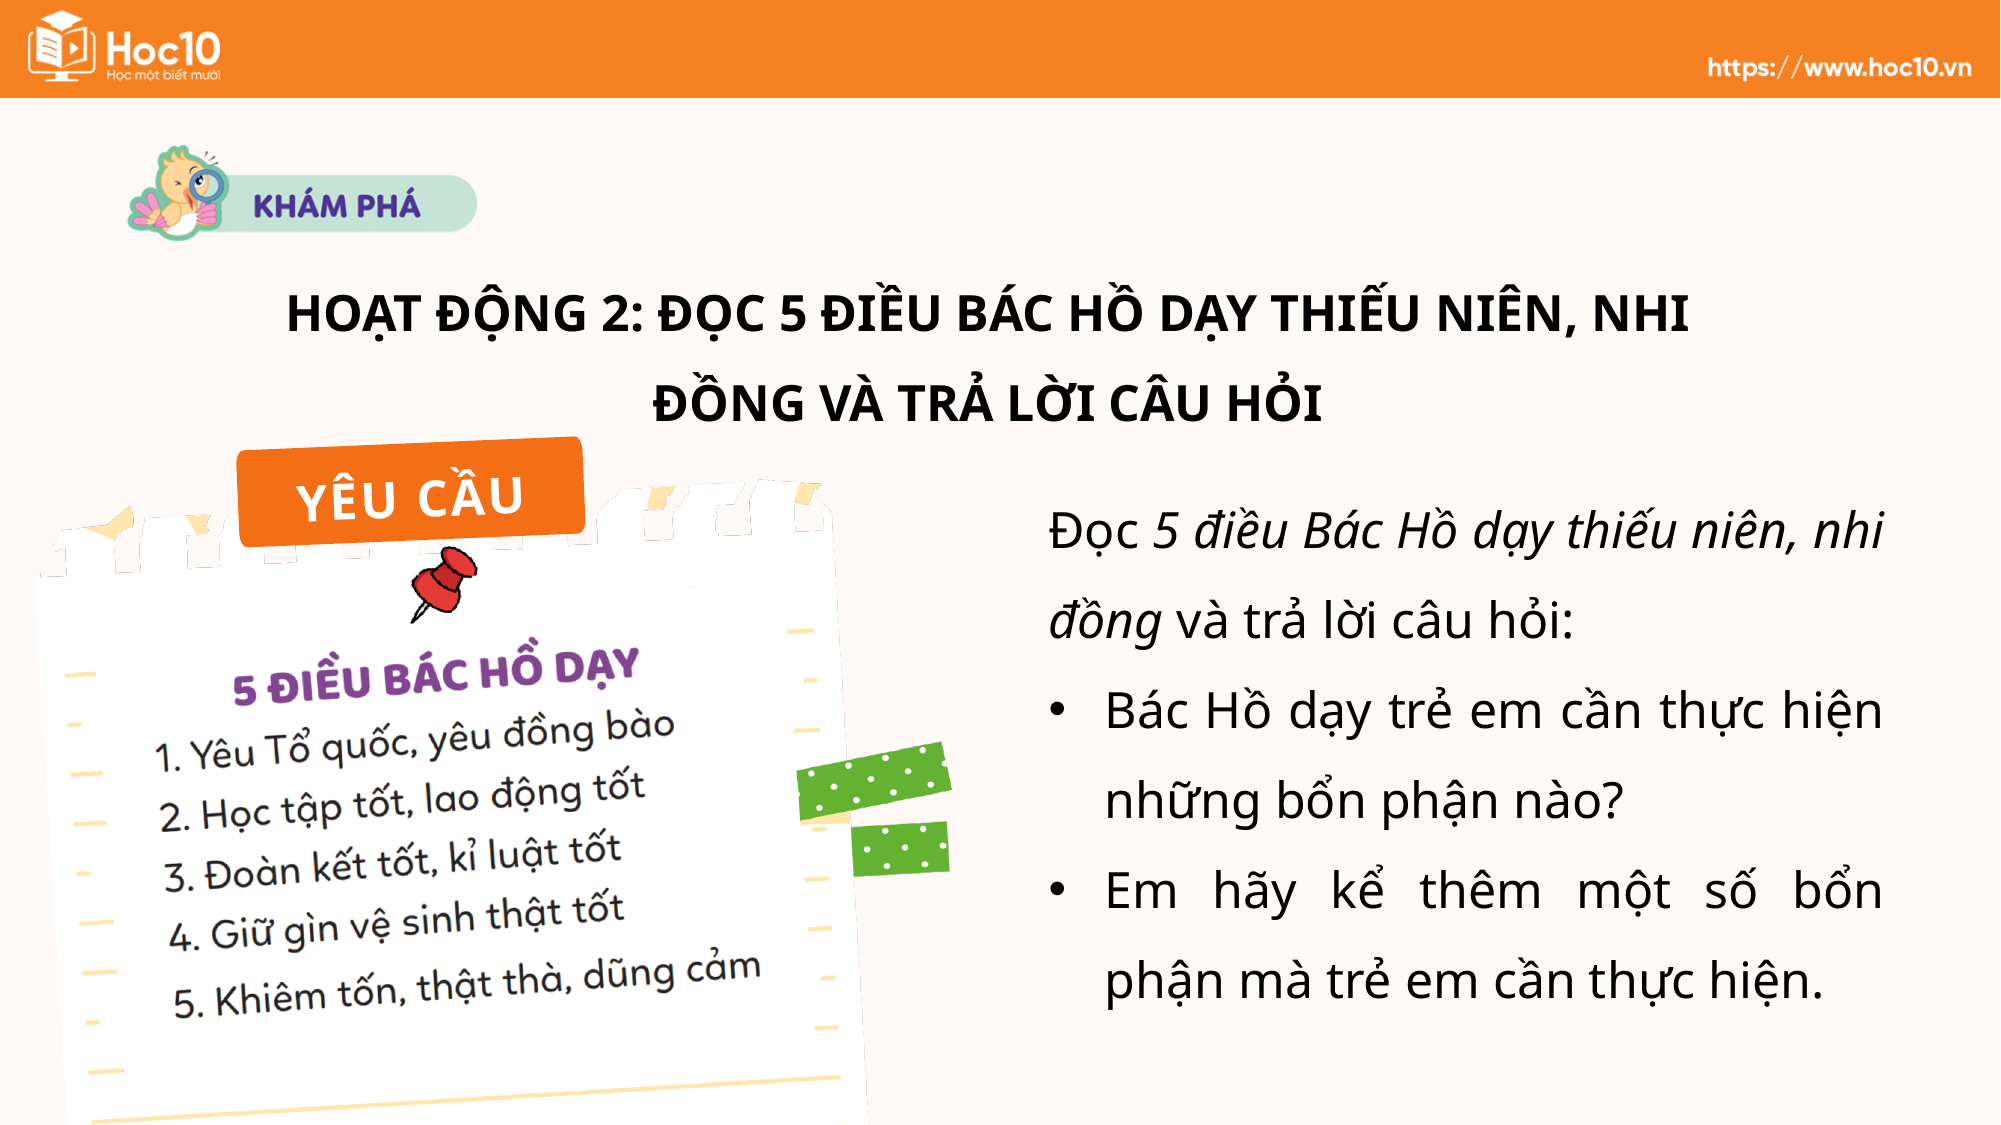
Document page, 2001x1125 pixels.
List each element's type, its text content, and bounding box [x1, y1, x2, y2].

text_box HOẠT ĐỘNG 2: ĐỌC 5 ĐIỀU BÁC HỒ DẠY THIẾU NIÊN, NHI ĐỒNG VÀ TRẢ LỜI CÂU HỎI [261, 251, 1715, 432]
text_box Đọc 5 điều Bác Hồ dạy thiếu niên, nhi đồng và trả lời câu hỏi: Bác Hồ dạy trẻ em cần thực hiện những bổn phận nào? Em hãy kể thêm một số bổn phận mà trẻ em cần thực hiện. [1033, 461, 1900, 1016]
text_box [1397, 733, 2000, 1125]
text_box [61, 478, 965, 1125]
picture [0, 0, 2001, 1125]
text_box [237, 443, 585, 541]
